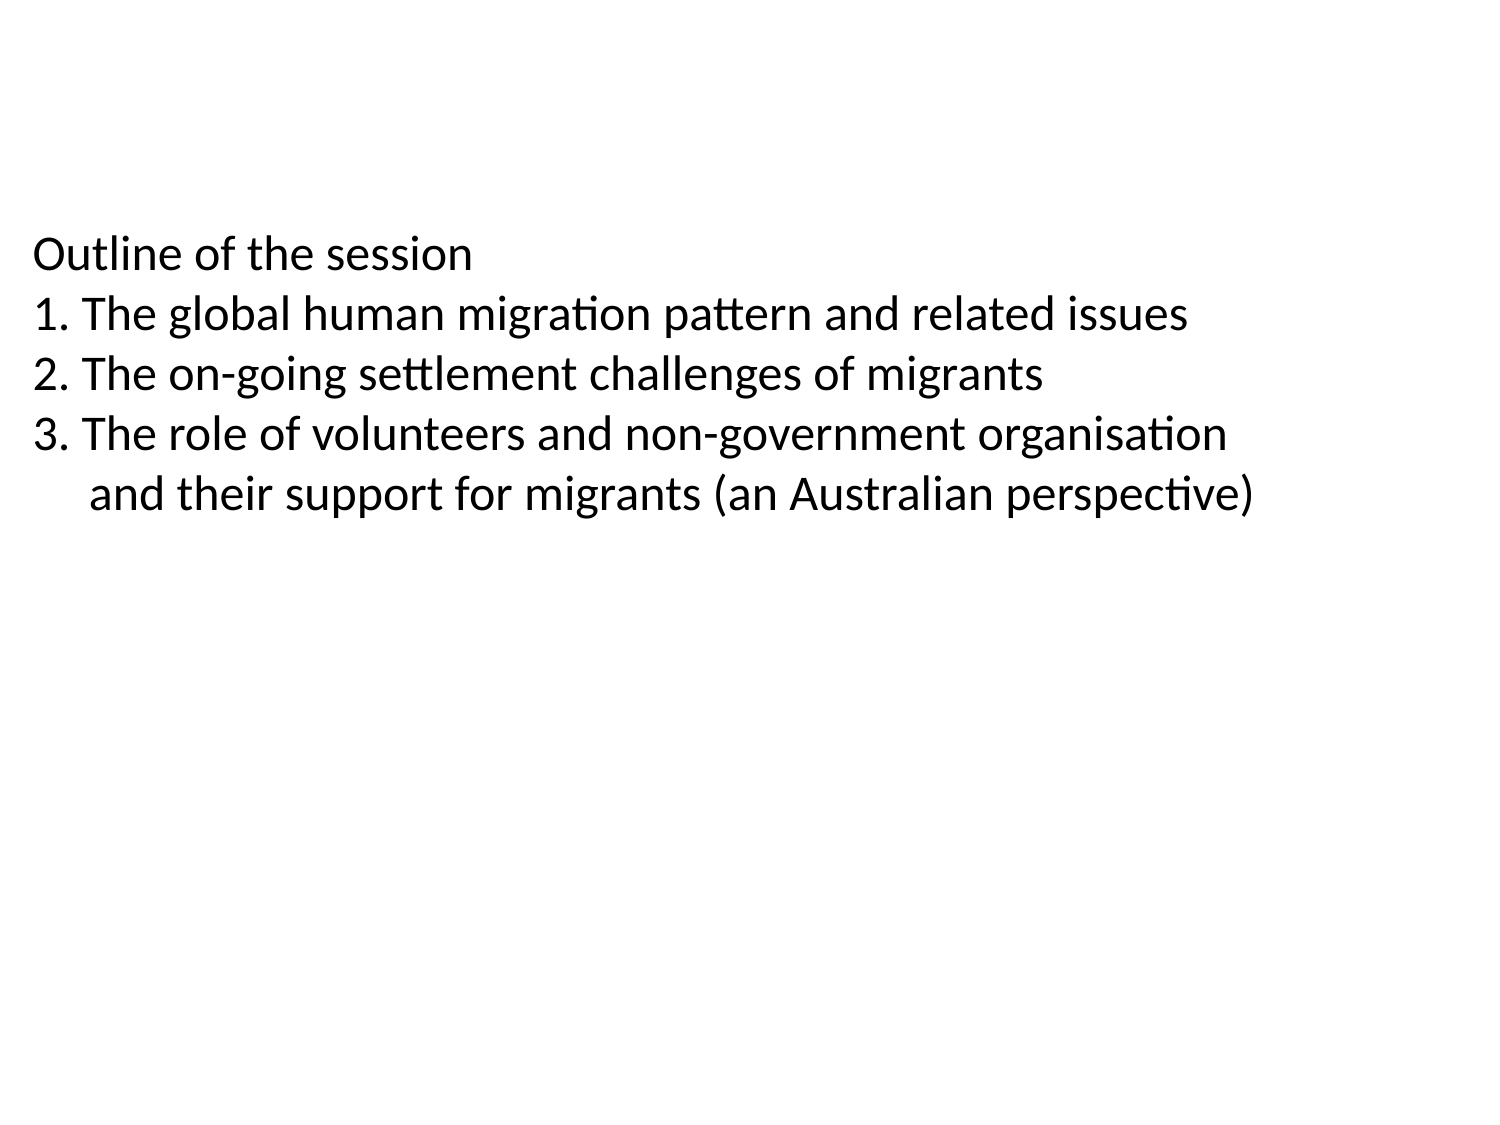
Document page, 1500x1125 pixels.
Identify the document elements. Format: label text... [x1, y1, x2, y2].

title Outline of the session 1. The global human migration pattern and related issues 2. The on-going settlement challenges of migrants 3. The role of volunteers and non-government organisation and their support for migrants (an Australian perspective) [17, 7, 1483, 734]
